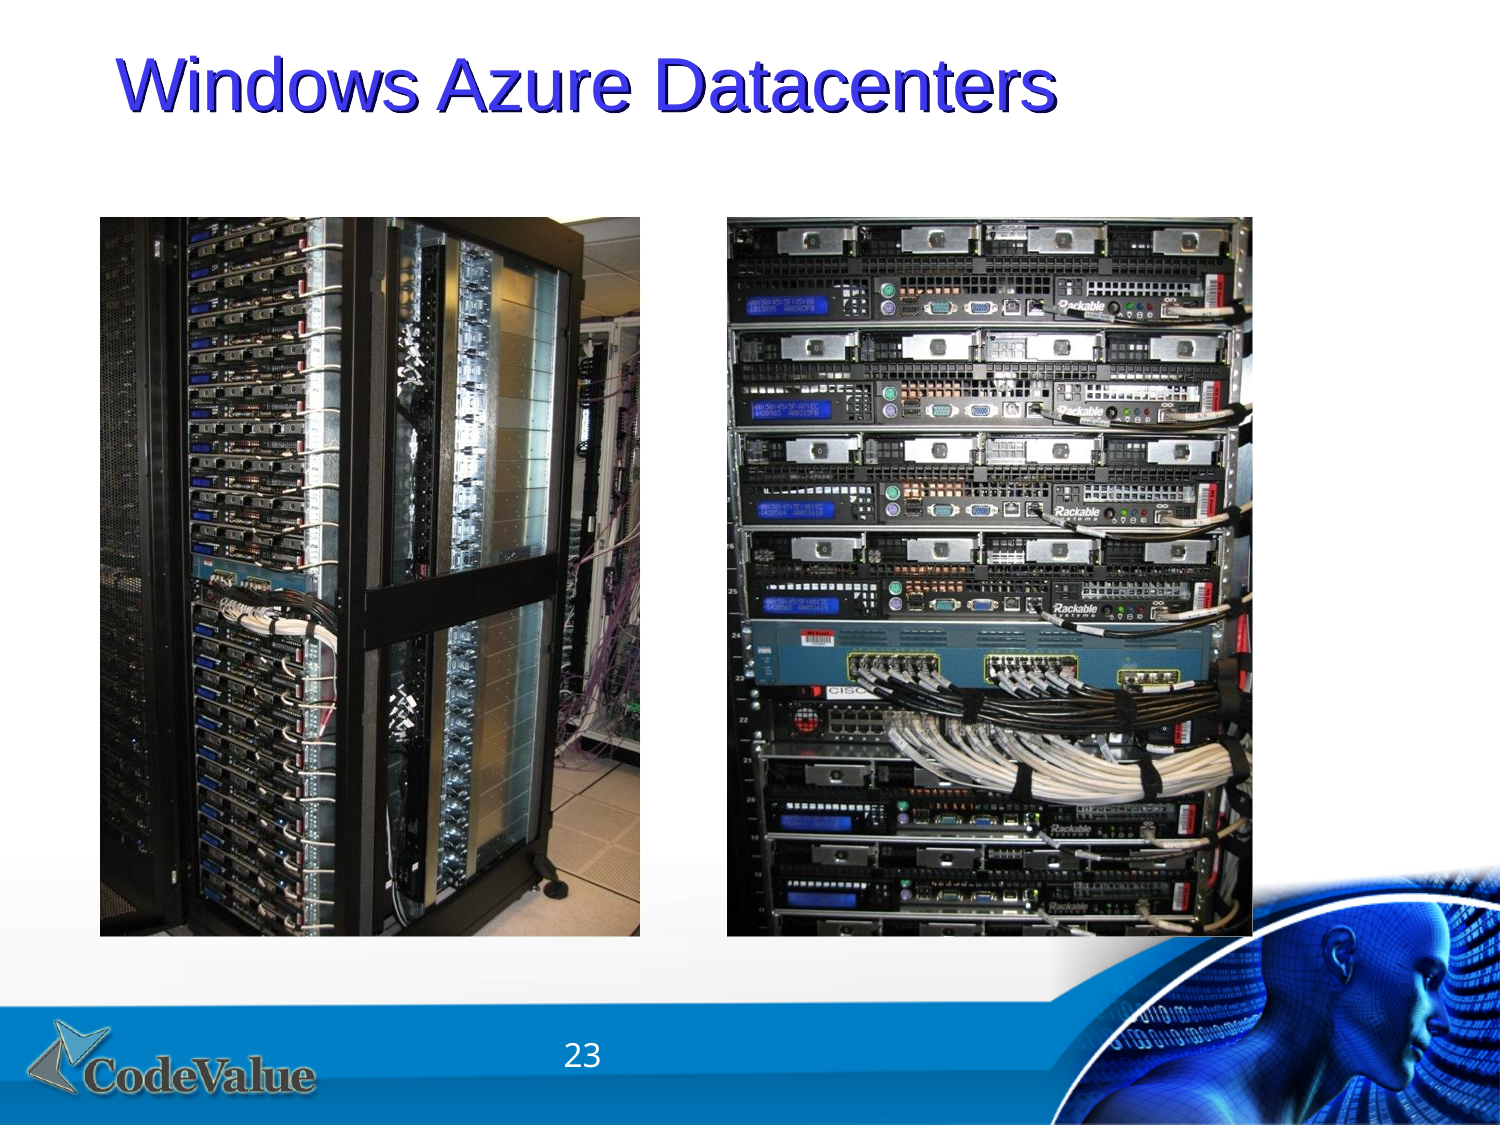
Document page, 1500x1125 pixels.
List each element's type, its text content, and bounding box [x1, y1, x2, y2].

picture [0, 0, 1500, 1125]
title Windows Azure Datacenters [100, 38, 1329, 122]
